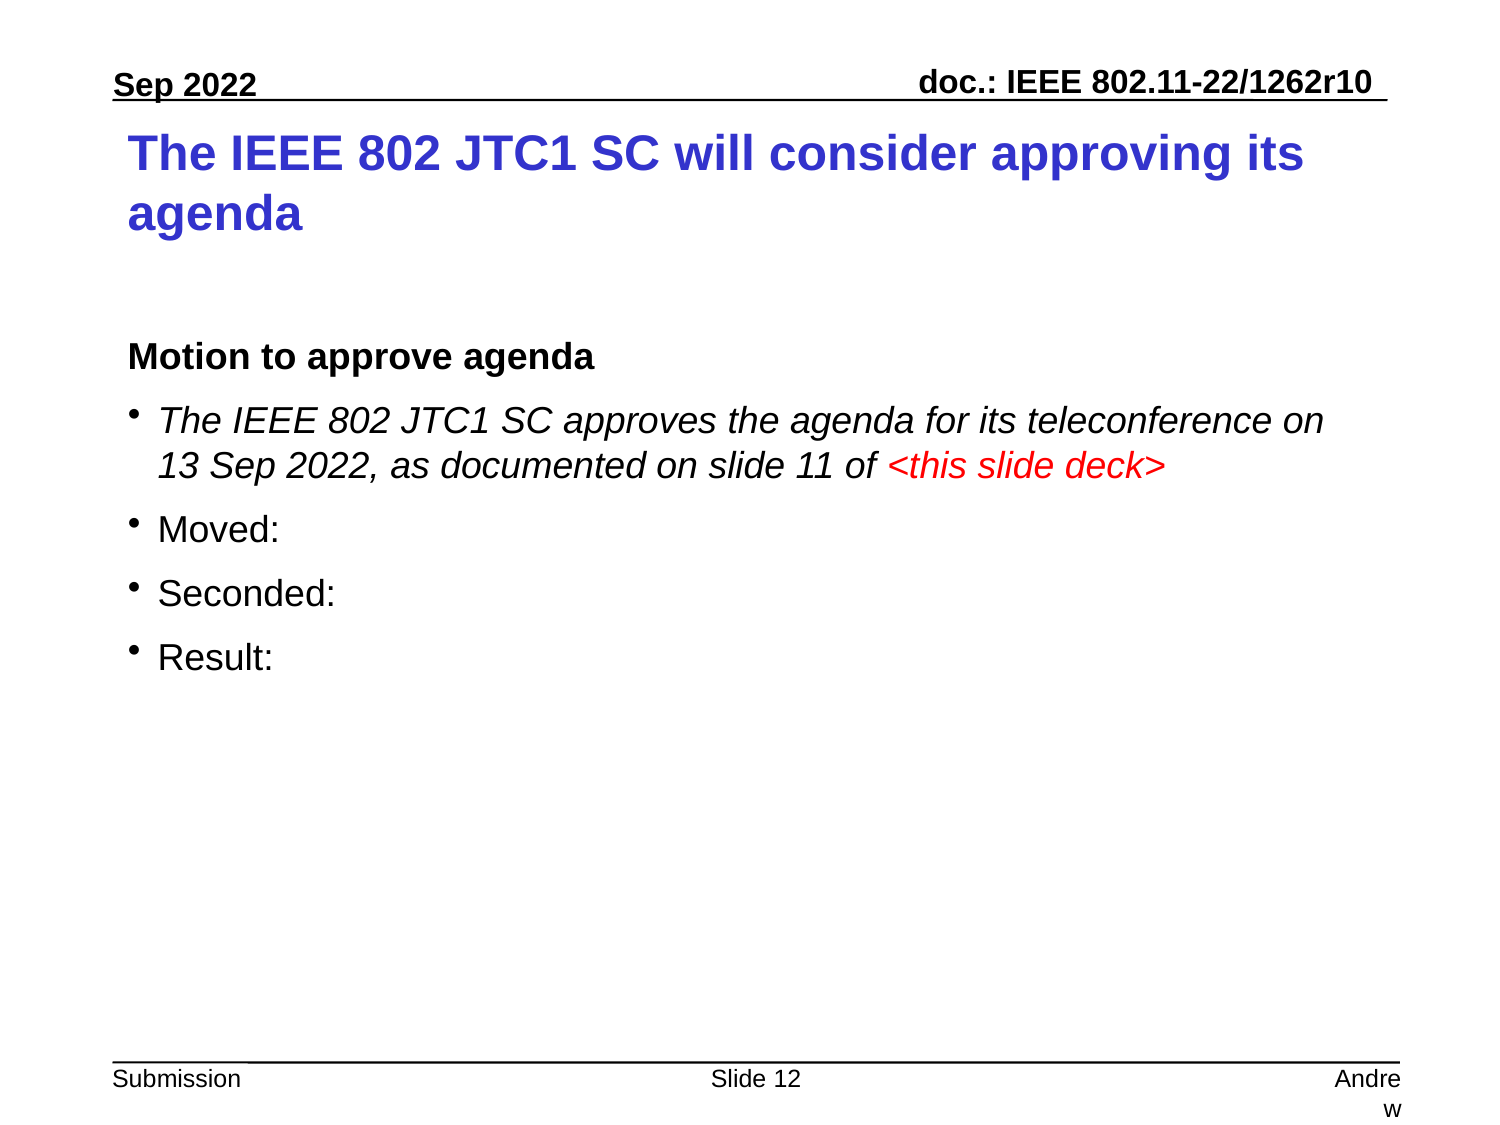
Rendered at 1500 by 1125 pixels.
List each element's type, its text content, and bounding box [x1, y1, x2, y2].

title The IEEE 802 JTC1 SC will consider approving its agenda [112, 112, 1388, 288]
slide_number Slide 12 [709, 1061, 803, 1093]
list Motion to approve agenda The IEEE 802 JTC1 SC approves the agenda for its teleconference on 13 Sep 2022, as documented on slide 11 of <this slide deck> Moved: Seconded: Result: [112, 324, 1388, 1000]
footer Andrew Myles, Cisco [1320, 1061, 1402, 1093]
